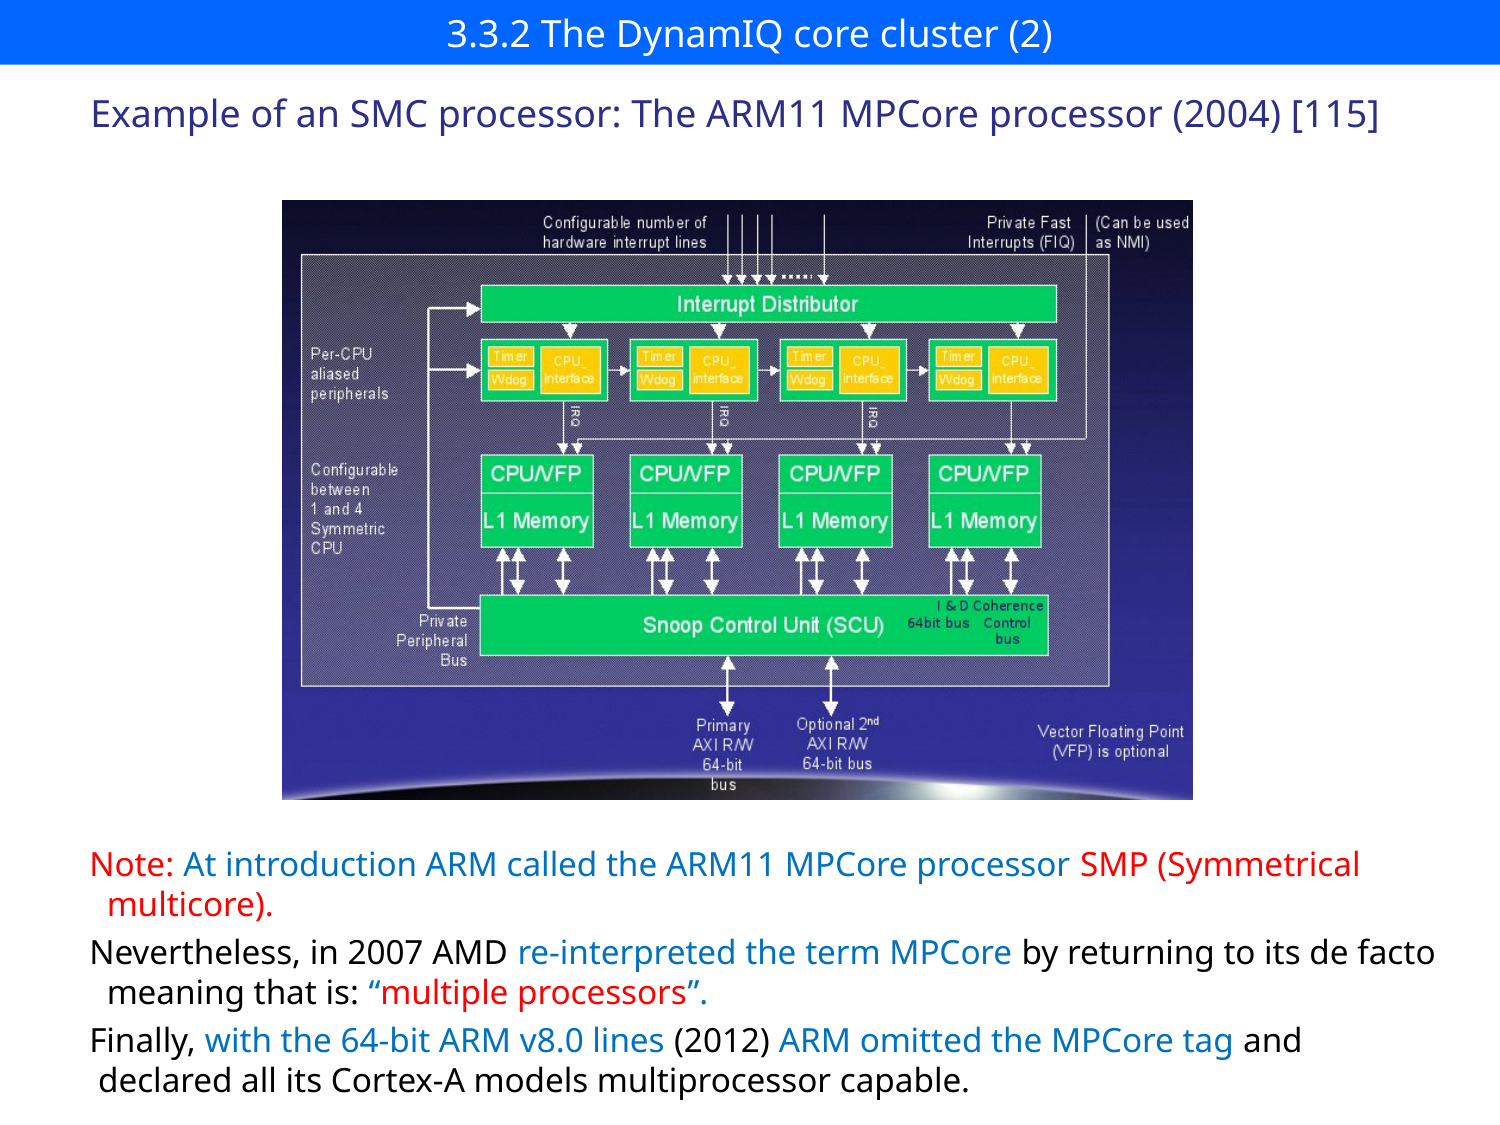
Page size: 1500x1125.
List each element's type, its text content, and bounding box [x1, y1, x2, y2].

picture [281, 200, 1194, 800]
text_box Example of an SMC processor: The ARM11 MPCore processor (2004) [115] [75, 82, 1396, 143]
title 3.3.2 The DynamIQ core cluster (2) [0, 0, 1500, 65]
text_box Note: At introduction ARM called the ARM11 MPCore processor SMP (Symmetrical multicore). Nevertheless, in 2007 AMD re-interpreted the term MPCore by returning to its de facto meaning that is: “multiple processors”. Finally, with the 64-bit ARM v8.0 lines (2012) ARM omitted the MPCore tag and declared all its Cortex-A models multiprocessor capable. [74, 835, 1452, 1107]
